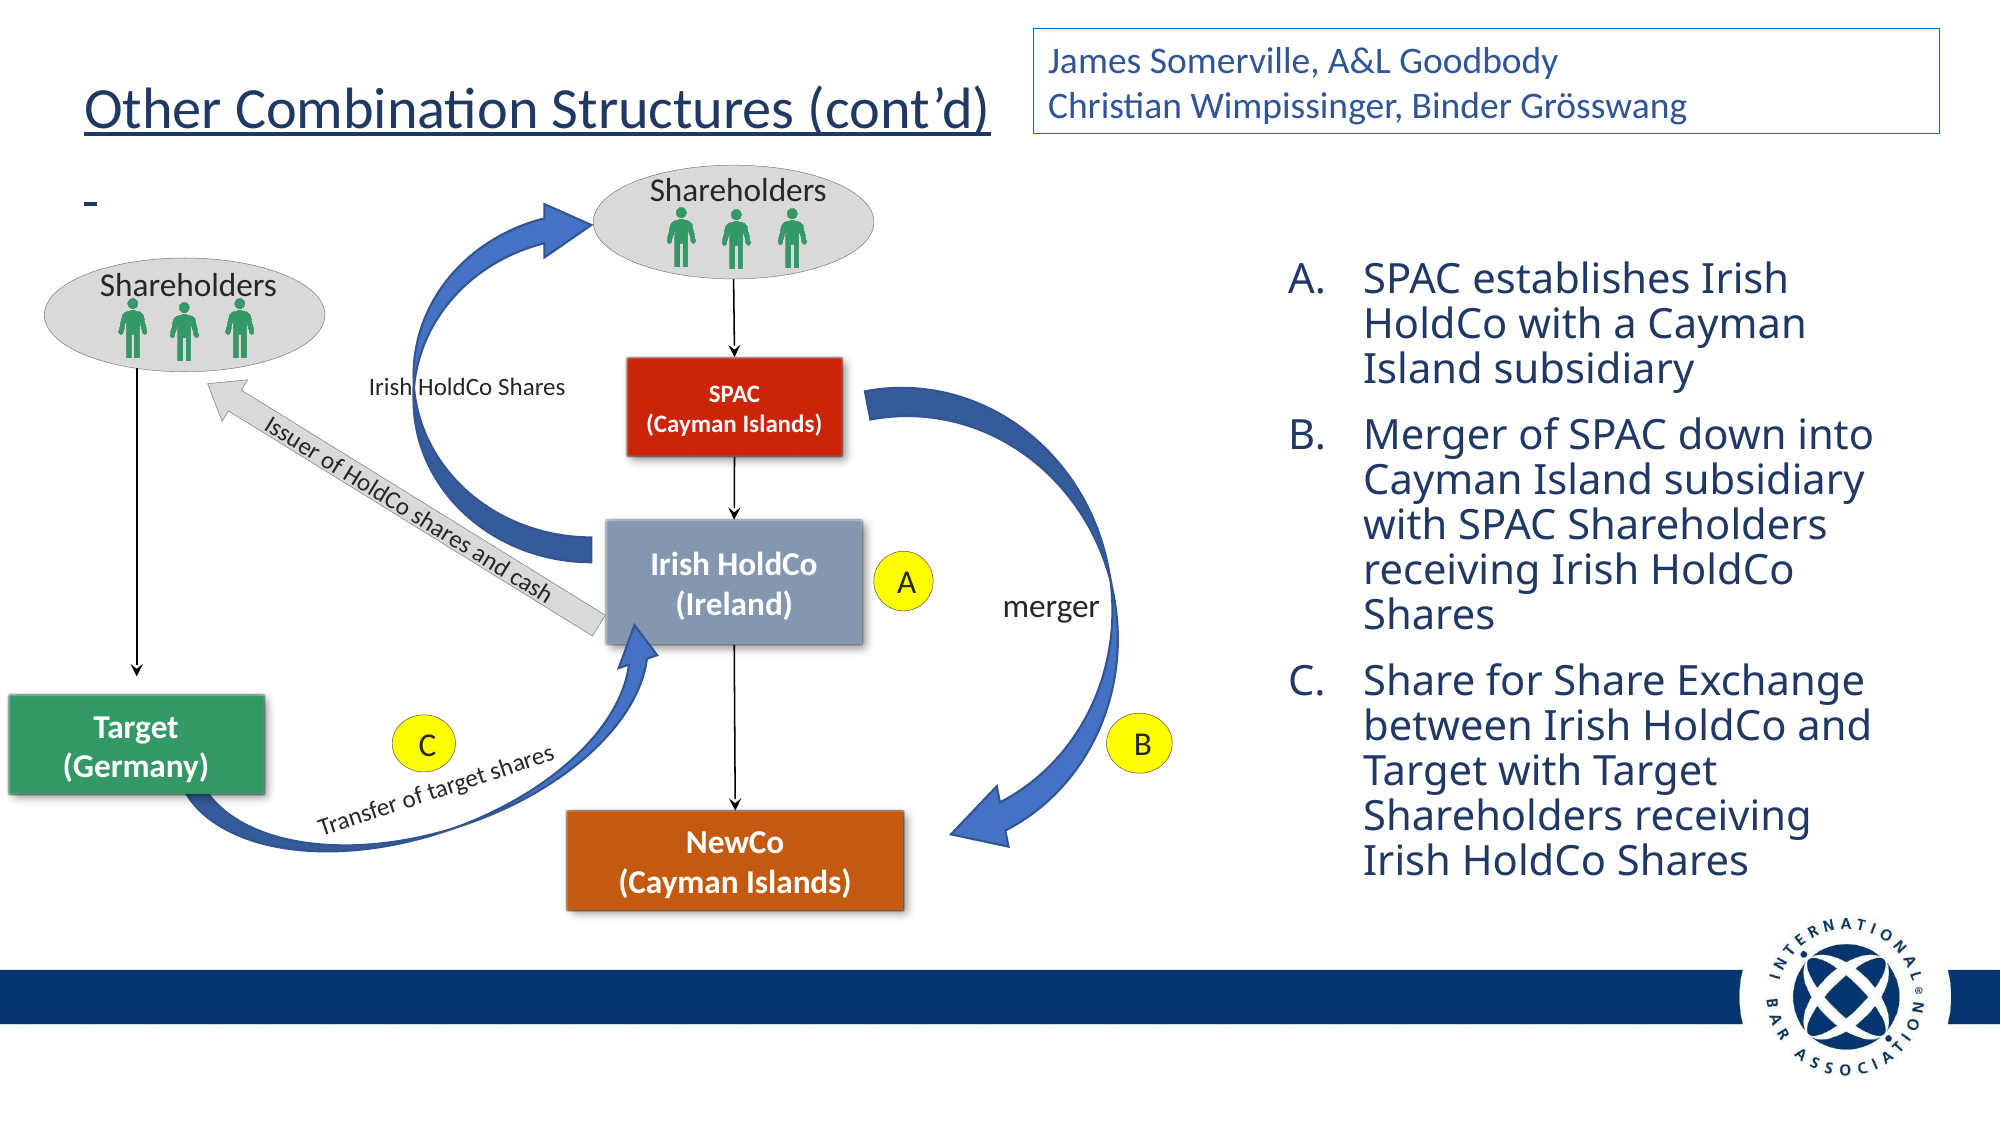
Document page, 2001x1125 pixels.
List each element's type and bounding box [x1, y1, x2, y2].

text_box [868, 551, 945, 620]
picture [101, 296, 271, 363]
text_box [386, 714, 468, 781]
list [0, 0, 2000, 1125]
text_box [1100, 713, 1185, 783]
picture [649, 205, 824, 271]
